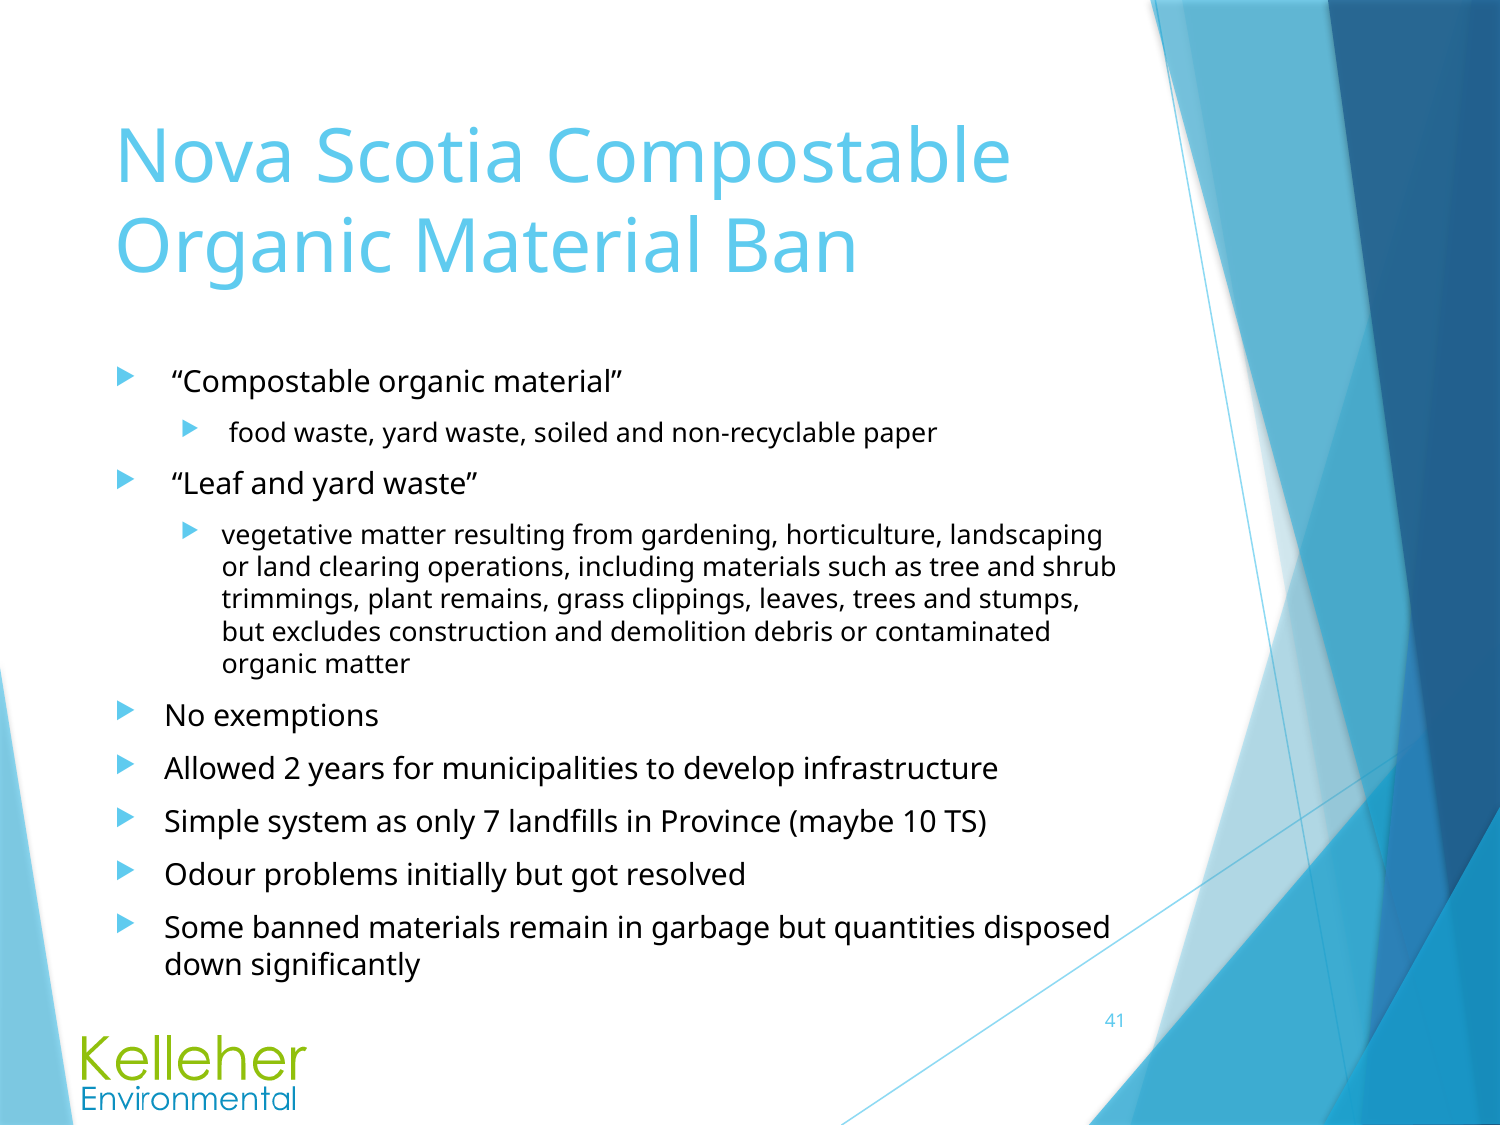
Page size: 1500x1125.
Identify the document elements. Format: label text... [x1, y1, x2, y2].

picture [76, 1015, 313, 1122]
list “Compostable organic material” food waste, yard waste, soiled and non-recyclable paper “Leaf and yard waste” vegetative matter resulting from gardening, horticulture, landscaping or land clearing operations, including materials such as tree and shrub trimmings, plant remains, grass clippings, leaves, trees and stumps, but excludes construction and demolition debris or contaminated organic matter No exemptions Allowed 2 years for municipalities to develop infrastructure Simple system as only 7 landfills in Province (maybe 10 TS) Odour problems initially but got resolved Some banned materials remain in garbage but quantities disposed down significantly [99, 354, 1142, 992]
title Nova Scotia Compostable Organic Material Ban [99, 99, 1142, 317]
slide_number 41 [1057, 991, 1142, 1051]
